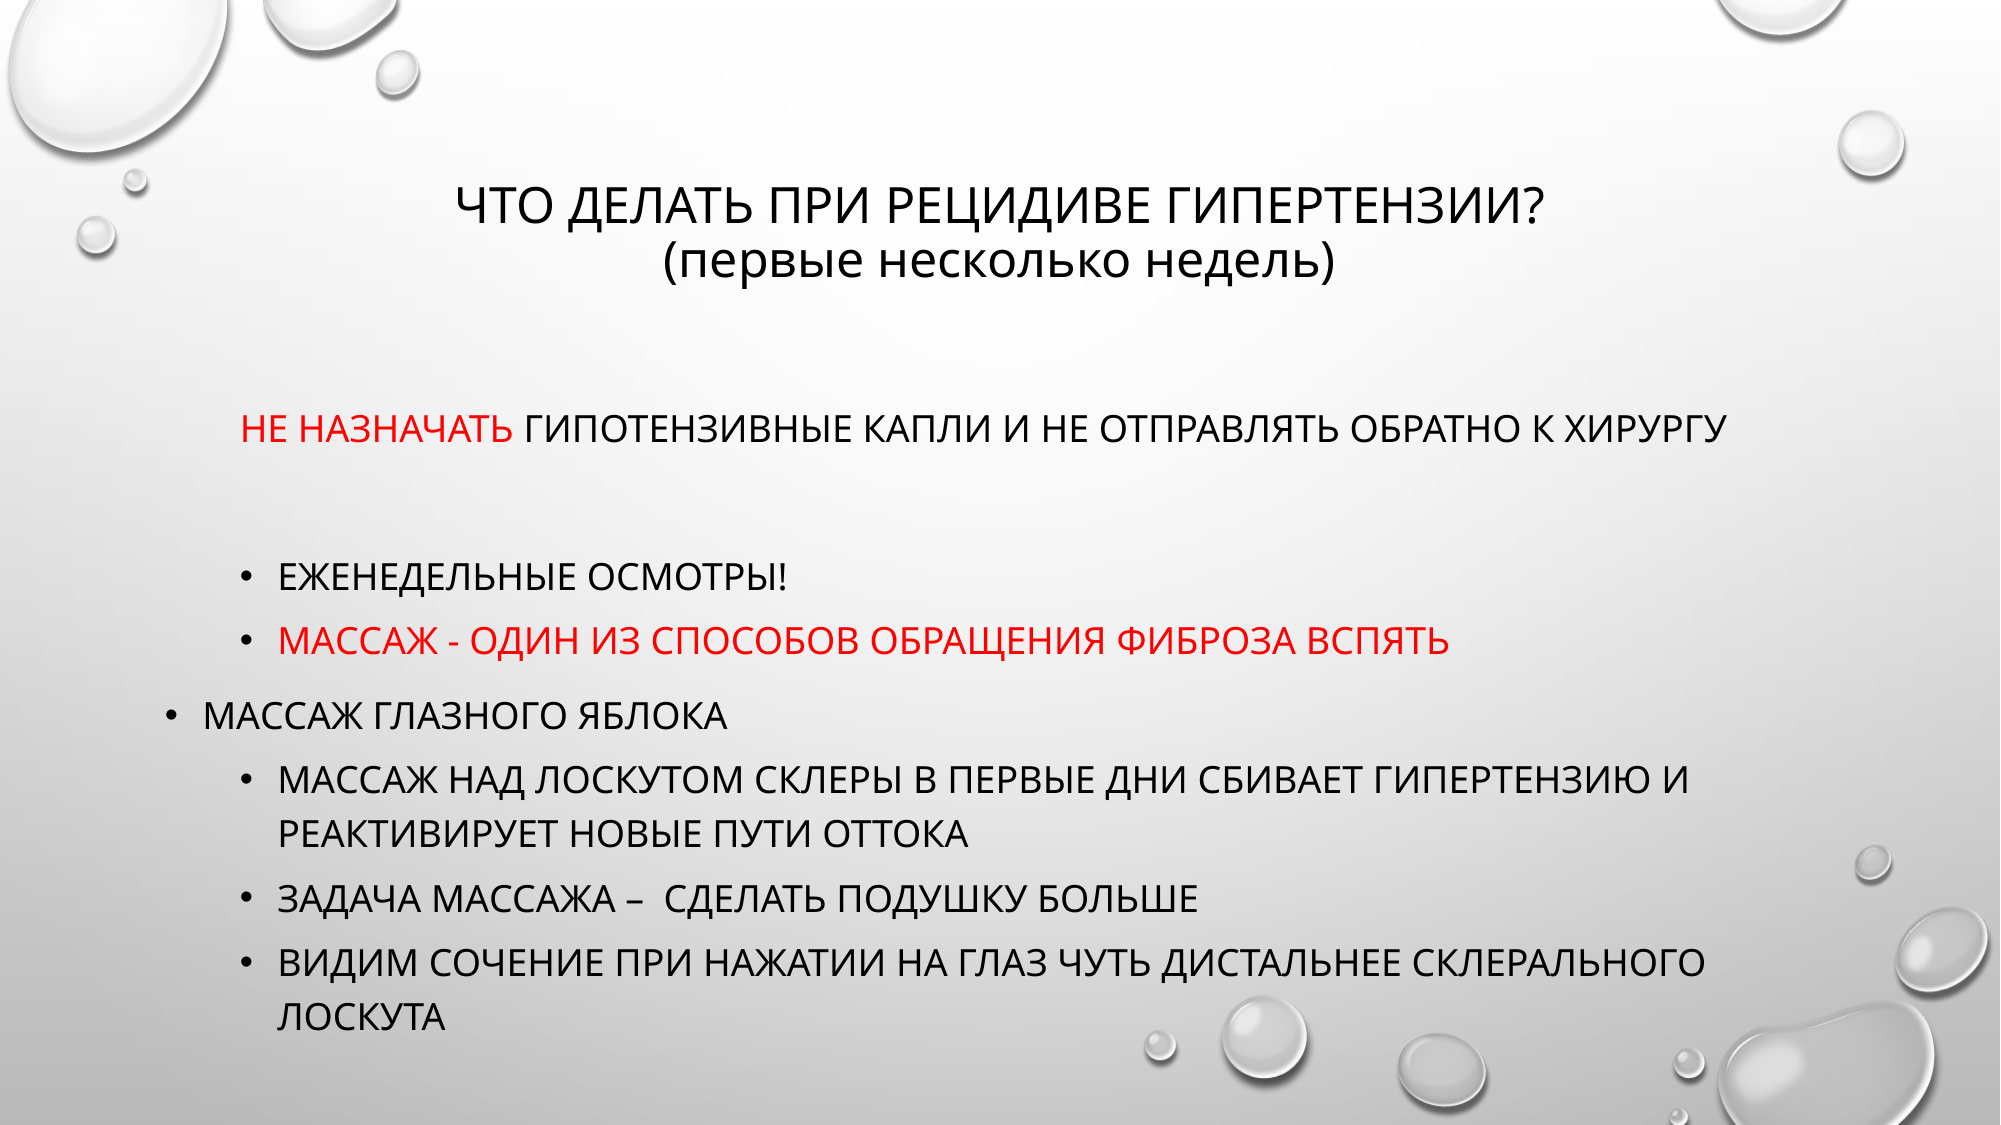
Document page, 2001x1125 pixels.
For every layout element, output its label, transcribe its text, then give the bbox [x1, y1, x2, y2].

title ЧТО ДЕЛАТЬ ПРИ РЕЦИДИВЕ ГИПЕРТЕНЗИИ? (первые несколько недель) [149, 101, 1851, 367]
picture [0, 0, 2000, 1125]
list НЕ назначать гипотензивные капли и не отправлять обратно к хирургу еженедельные осмотры! Массаж - один из способов обращения фиброза вспять Массаж глазного яблока Массаж над лоскутом склеры в первые дни сбивает гипертензию и реактивирует новые пути оттока Задача массажа – сделать подушку больше ВИДИМ сочение при нажатии на глаз чуть дистальнее склерального лоскута [149, 388, 1850, 950]
